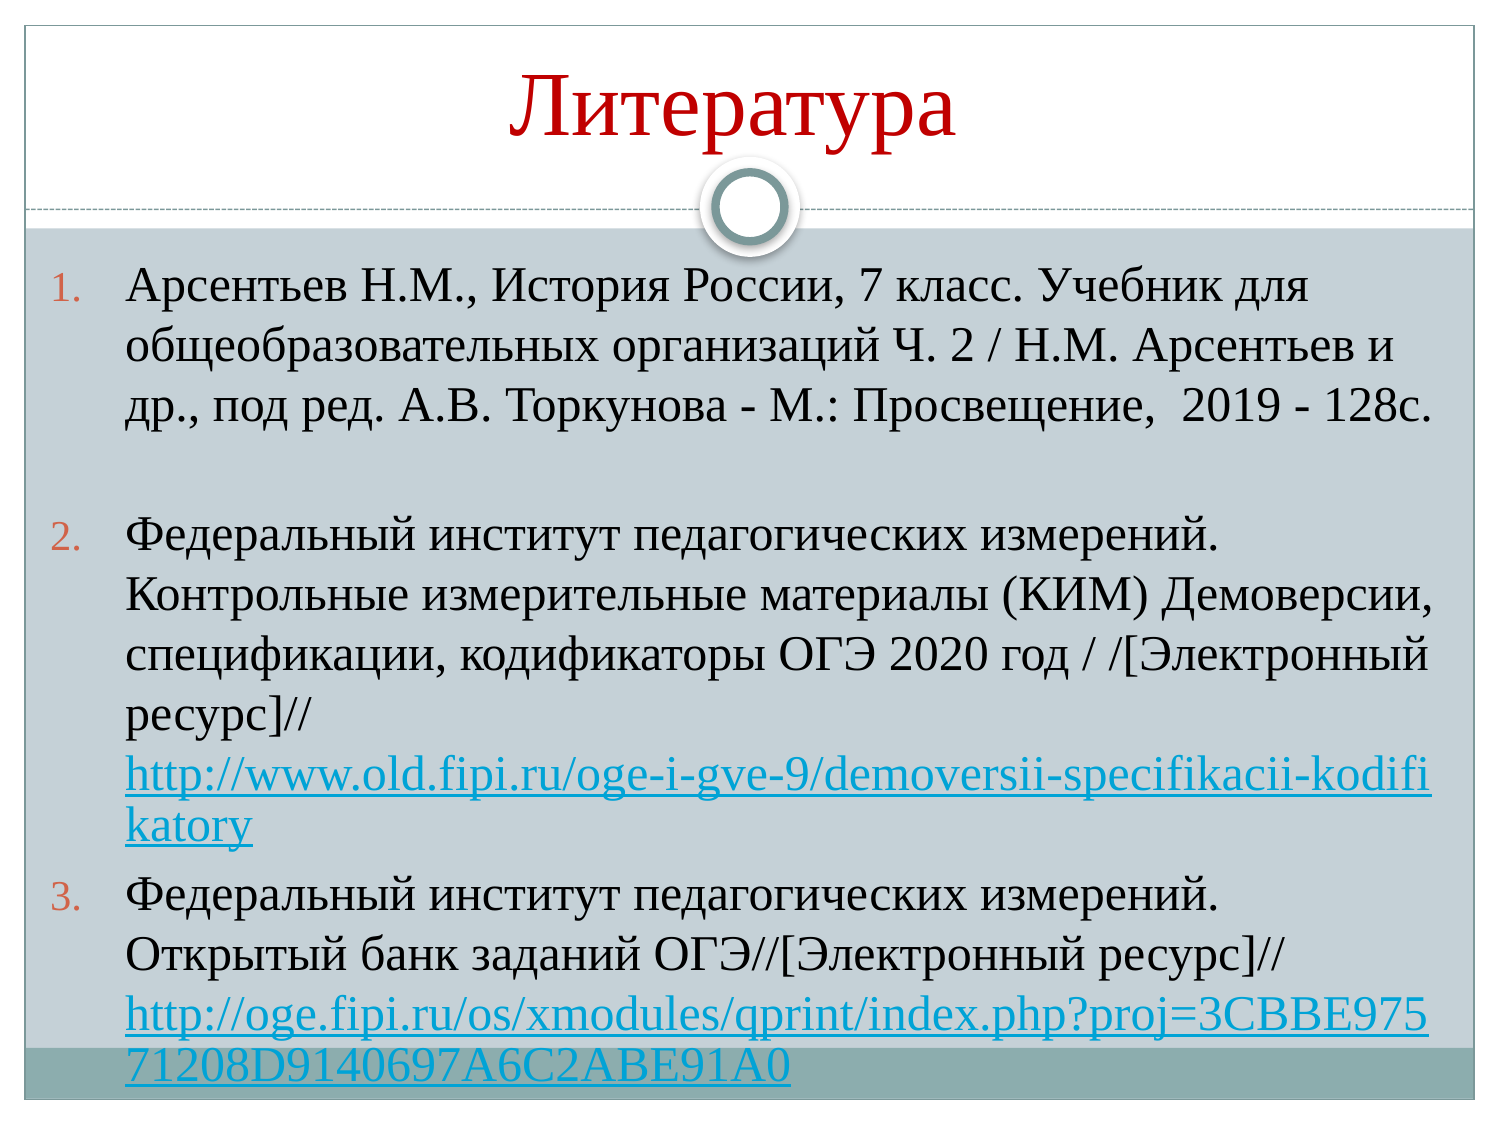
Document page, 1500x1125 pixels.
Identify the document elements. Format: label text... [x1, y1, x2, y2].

title Литература [70, 35, 1421, 161]
list Арсентьев Н.М., История России, 7 класс. Учебник для общеобразовательных организаций Ч. 2 / Н.М. Арсентьев и др., под ред. А.В. Торкунова - М.: Просвещение, 2019 - 128с. Федеральный институт педагогических измерений. Контрольные измерительные материалы (КИМ) Демоверсии, спецификации, кодификаторы ОГЭ 2020 год / /[Электронный ресурс]// http://www.old.fipi.ru/oge-i-gve-9/demoversii-specifikacii-kodifikatory Федеральный институт педагогических измерений. Открытый банк заданий ОГЭ//[Электронный ресурс]// http://oge.fipi.ru/os/xmodules/qprint/index.php?proj=3CBBE97571208D9140697A6C2ABE91A0 [35, 243, 1465, 1090]
